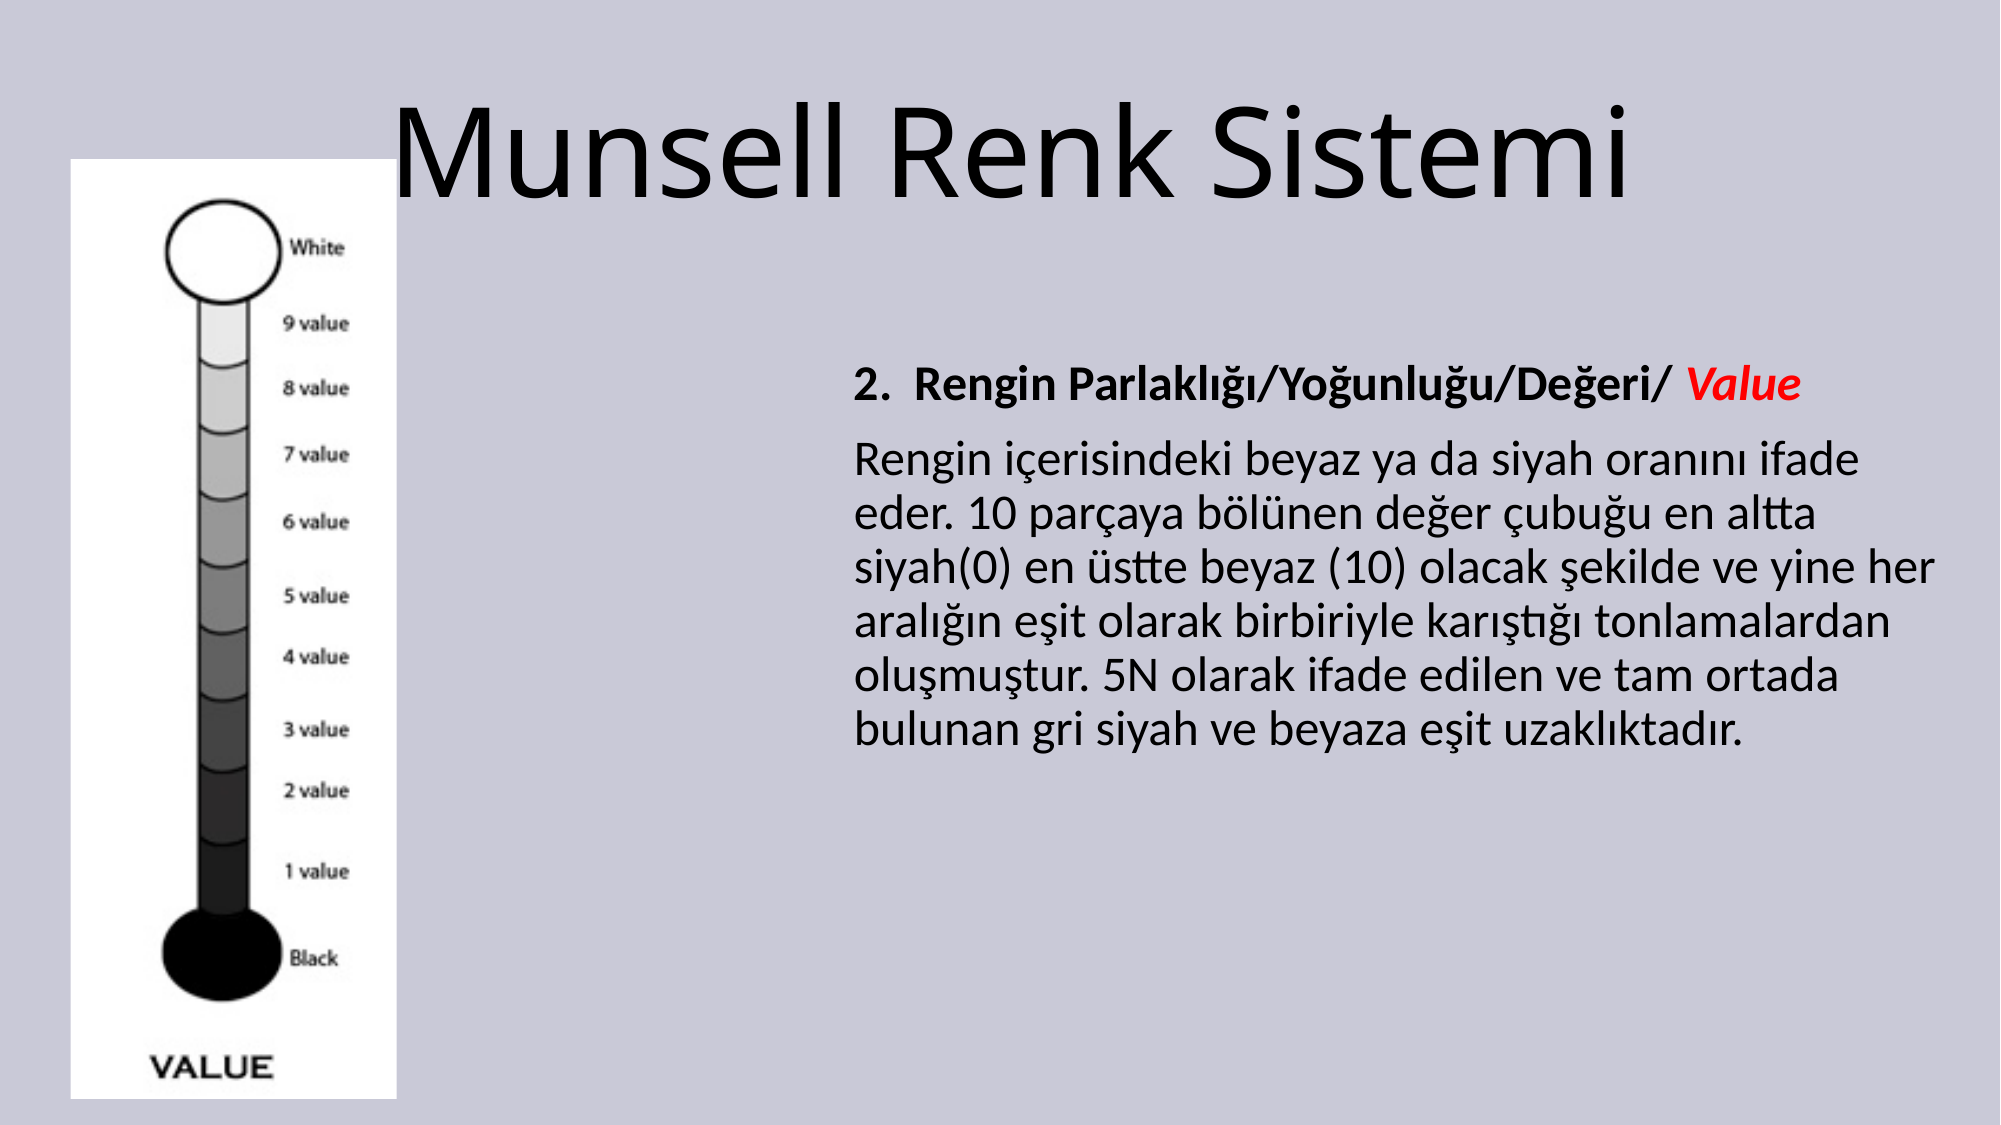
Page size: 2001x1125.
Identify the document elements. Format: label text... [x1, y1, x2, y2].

subtitle 2. Rengin Parlaklığı/Yoğunluğu/Değeri/ Value Rengin içerisindeki beyaz ya da siyah oranını ifade eder. 10 parçaya bölünen değer çubuğu en altta siyah(0) en üstte beyaz (10) olacak şekilde ve yine her aralığın eşit olarak birbiriyle karıştığı tonlamalardan oluşmuştur. 5N olarak ifade edilen ve tam ortada bulunan gri siyah ve beyaza eşit uzaklıktadır. [838, 350, 1987, 1050]
title Munsell Renk Sistemi [261, 73, 1762, 233]
picture [70, 159, 397, 1099]
